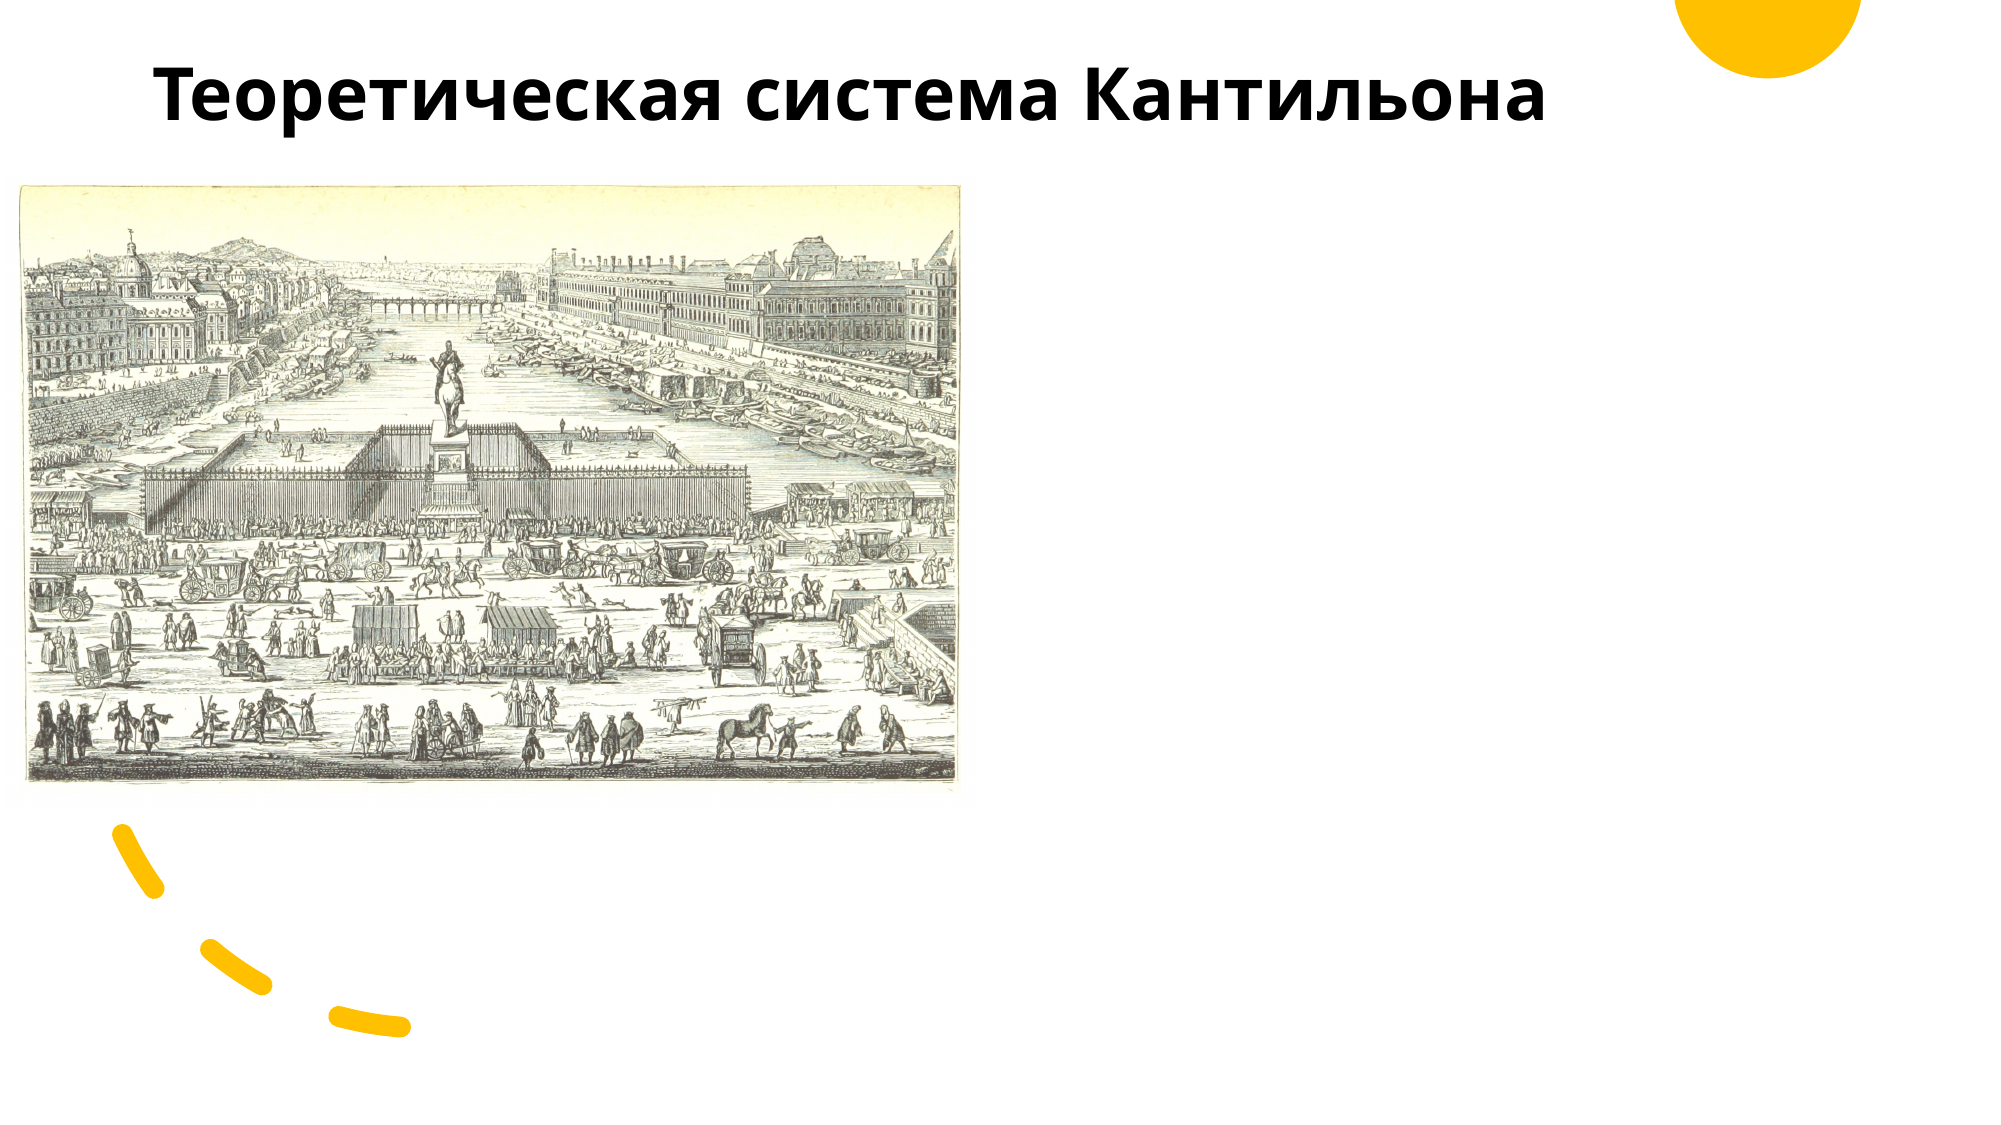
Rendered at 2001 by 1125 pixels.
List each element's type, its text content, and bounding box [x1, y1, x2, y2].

title Теоретическая система Кантильона [137, 23, 1577, 170]
text_box [111, 810, 427, 1029]
text_box [0, 0, 2000, 1125]
text_box [1673, 0, 1862, 80]
picture [3, 169, 977, 810]
